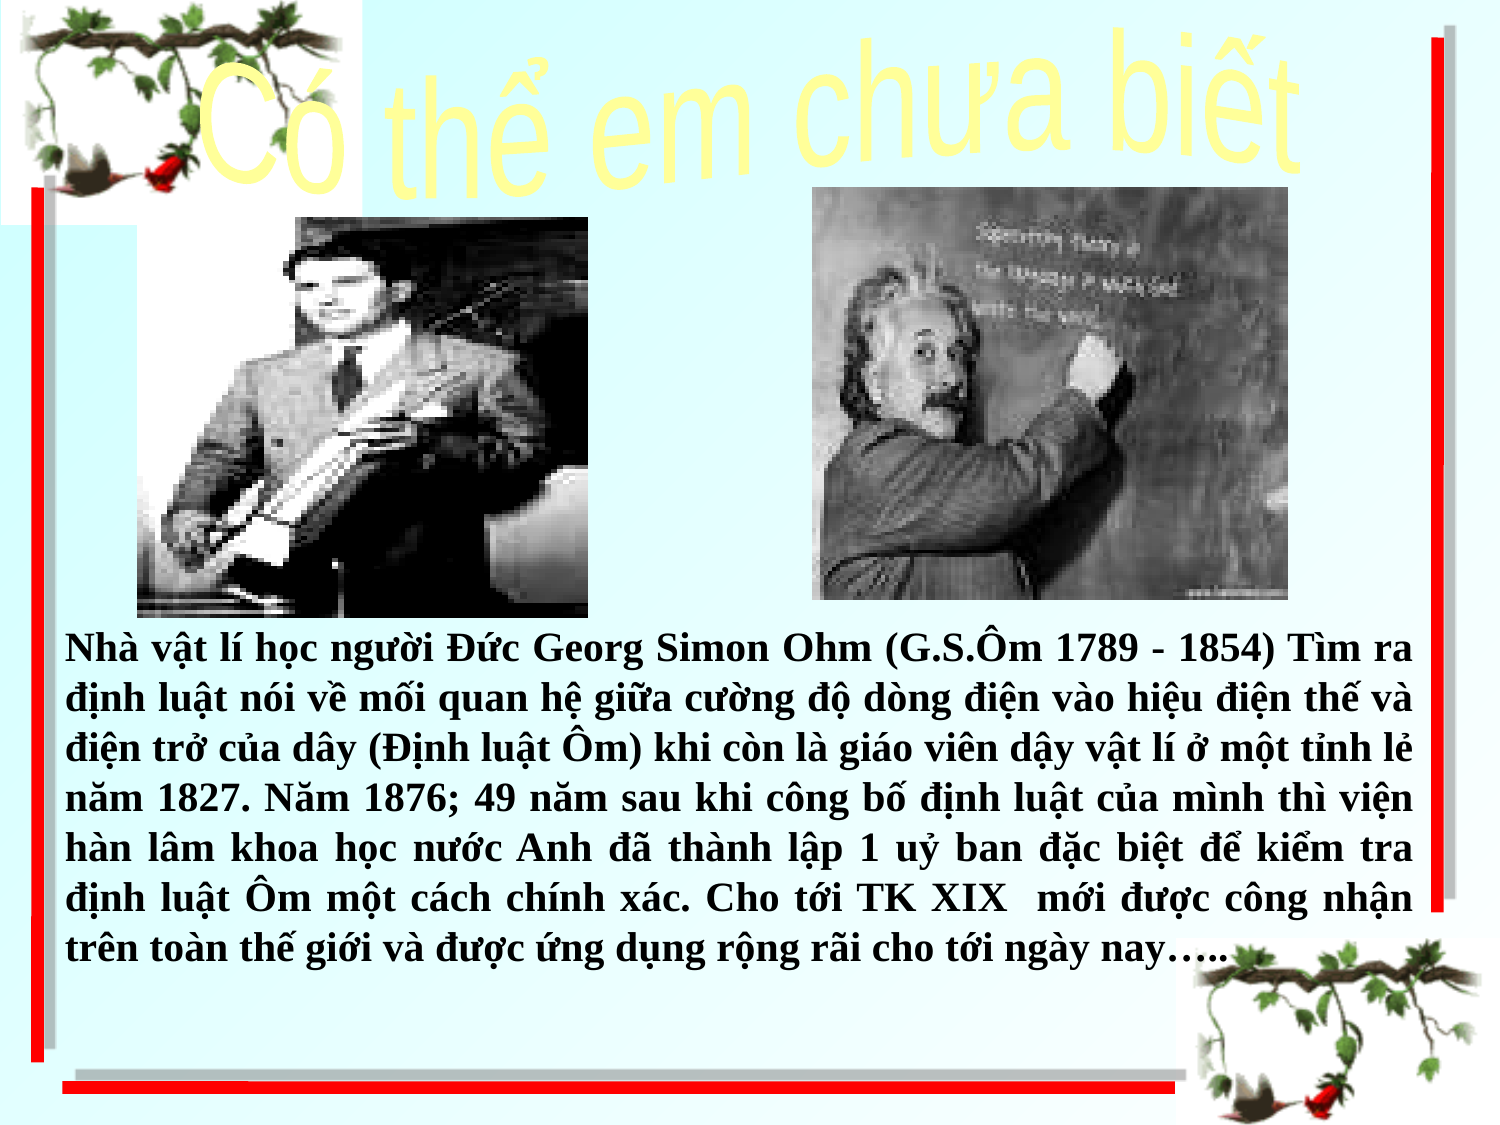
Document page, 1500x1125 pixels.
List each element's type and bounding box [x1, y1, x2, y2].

picture [812, 187, 1288, 600]
text_box [0, 0, 1500, 1125]
picture [137, 217, 588, 618]
